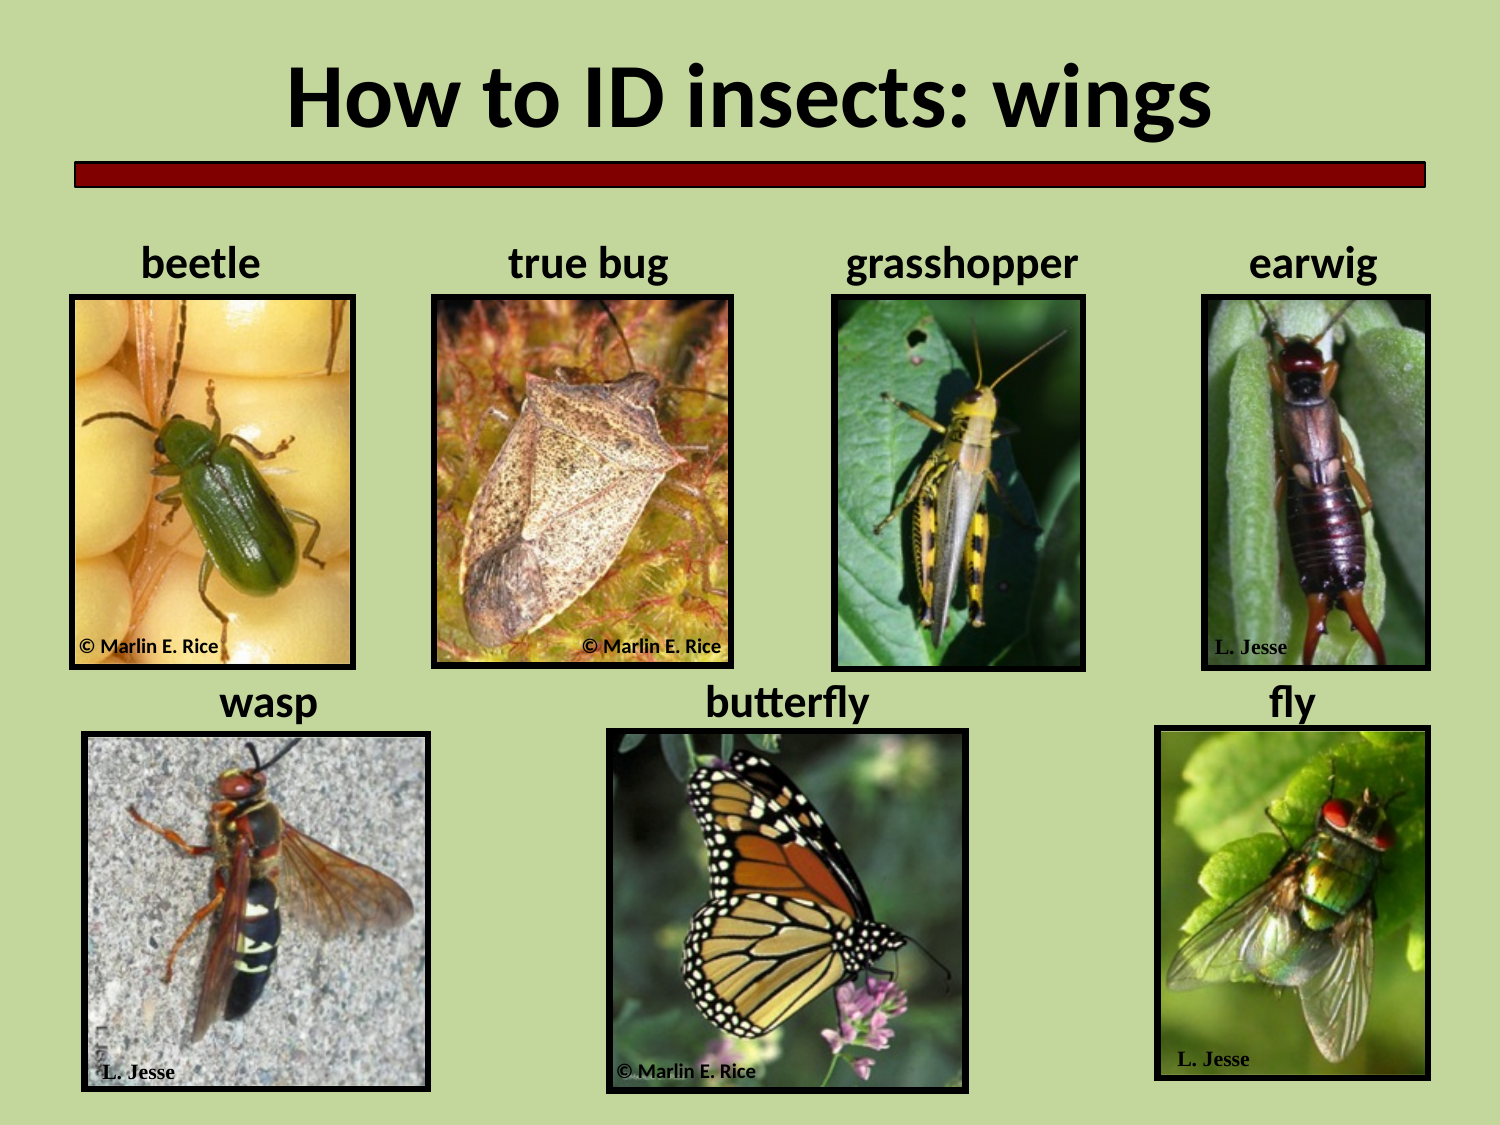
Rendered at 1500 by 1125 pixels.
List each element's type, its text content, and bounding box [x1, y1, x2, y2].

text_box © Marlin E. Rice [63, 629, 234, 665]
text_box fly [1130, 663, 1456, 734]
text_box grasshopper [800, 224, 1125, 295]
picture [437, 299, 729, 663]
picture [1160, 730, 1426, 1076]
picture [81, 738, 431, 1085]
title How to ID insects: wings [0, 28, 1500, 217]
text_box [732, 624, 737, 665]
text_box butterfly [624, 663, 950, 728]
picture [1133, 300, 1500, 665]
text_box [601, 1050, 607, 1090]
text_box beetle [38, 224, 364, 295]
picture [837, 299, 1081, 667]
picture [30, 300, 395, 663]
text_box L. Jesse [1200, 624, 1313, 666]
picture [612, 733, 963, 1088]
text_box wasp [106, 663, 432, 734]
text_box earwig [1150, 224, 1476, 295]
text_box true bug [425, 224, 751, 295]
